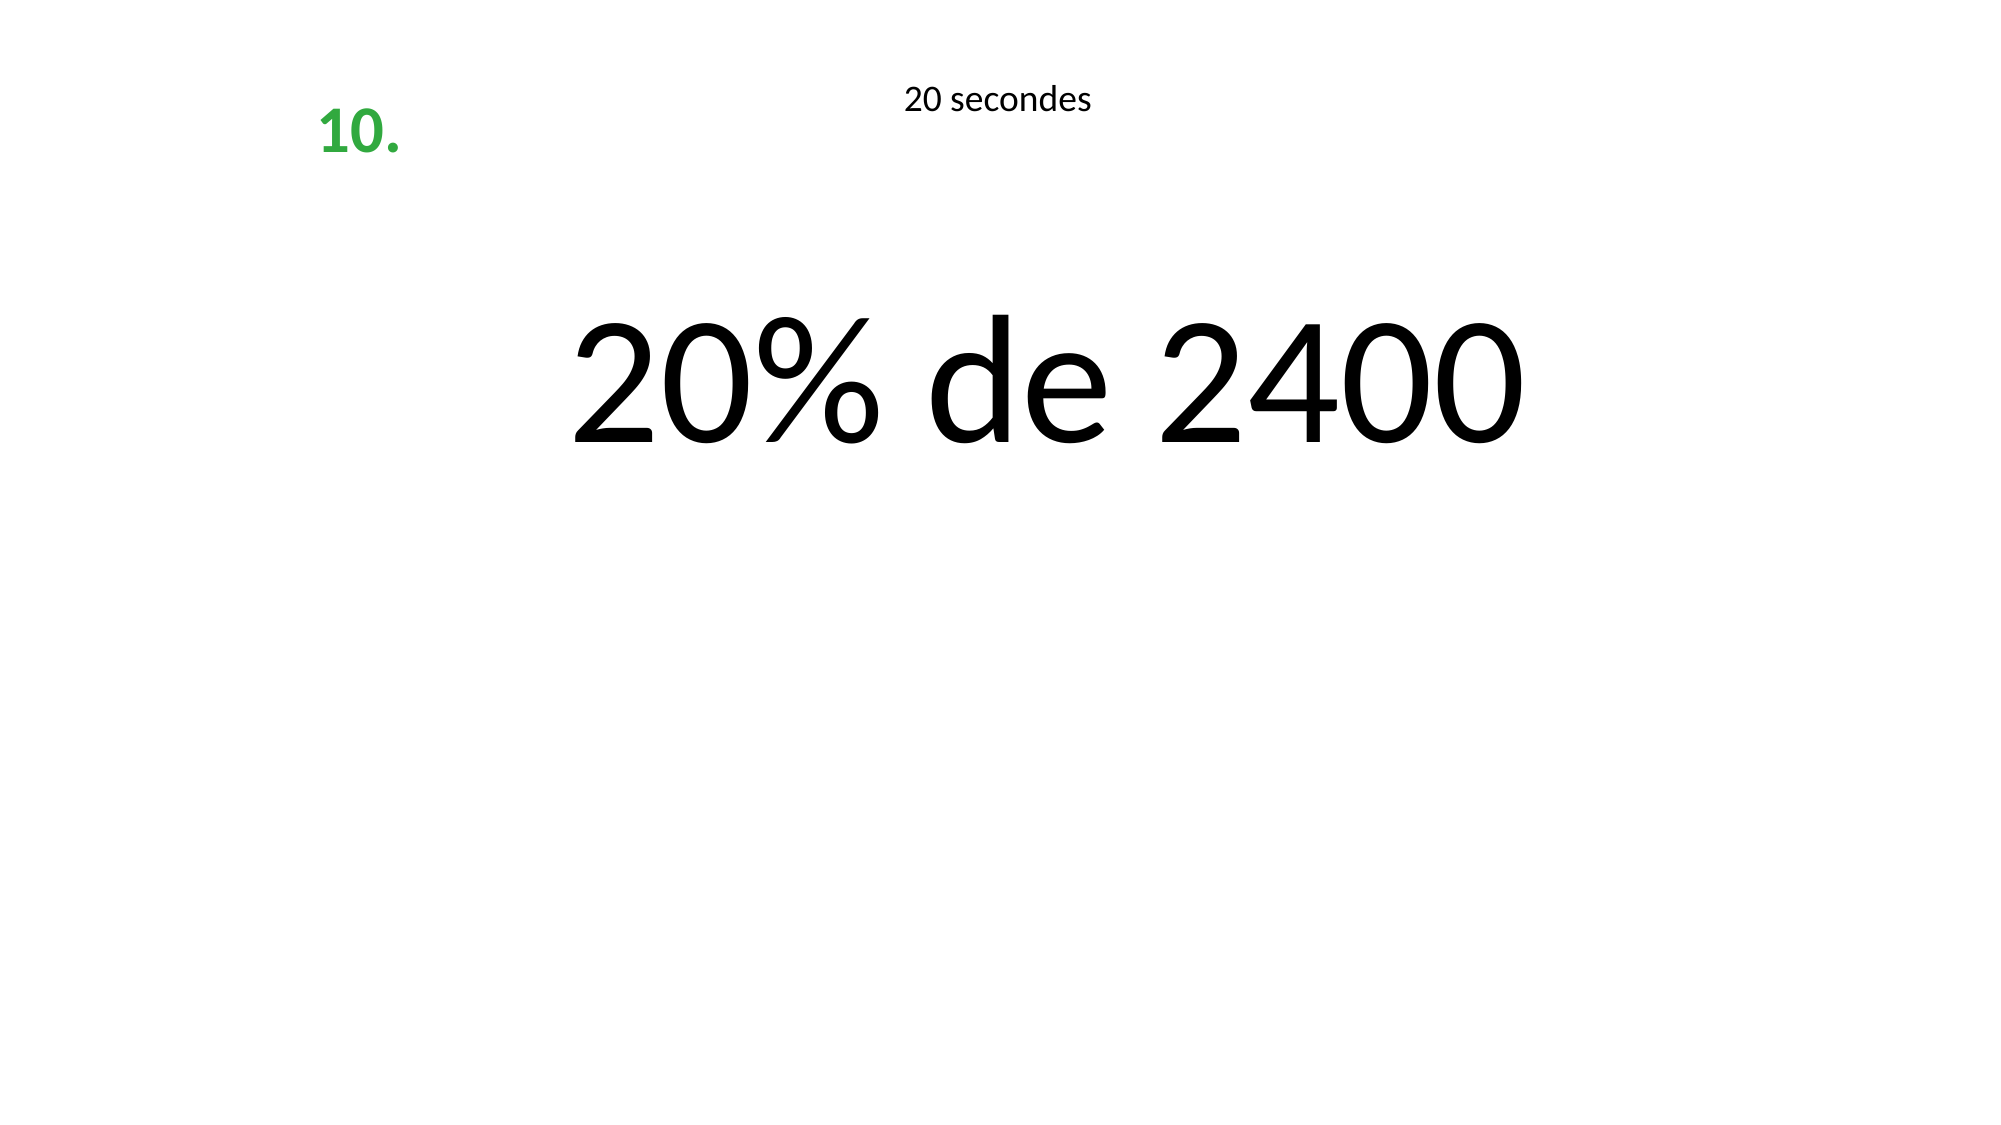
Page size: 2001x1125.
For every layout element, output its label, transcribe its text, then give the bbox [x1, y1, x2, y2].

text_box 20% de 2400 [415, 251, 1680, 487]
text_box 10. [302, 78, 444, 174]
text_box 20 secondes [775, 66, 1221, 127]
